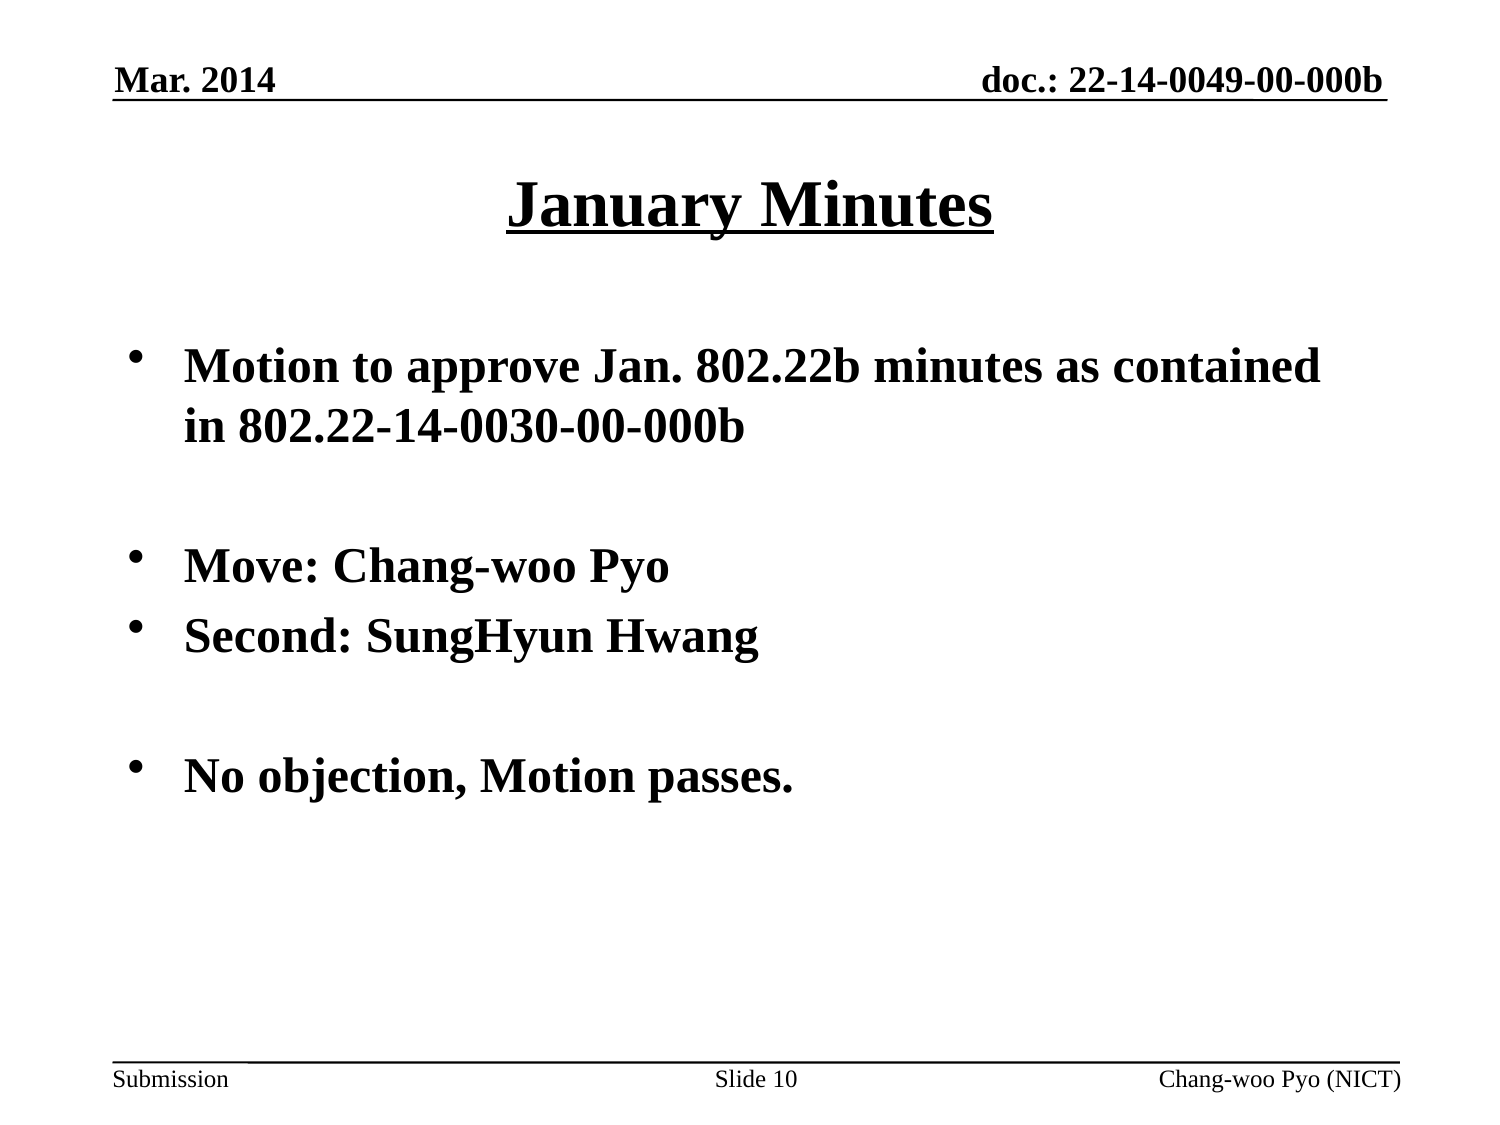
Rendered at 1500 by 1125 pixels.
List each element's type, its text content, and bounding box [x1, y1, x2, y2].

list Motion to approve Jan. 802.22b minutes as contained in 802.22-14-0030-00-000b Move: Chang-woo Pyo Second: SungHyun Hwang No objection, Motion passes. [112, 324, 1388, 1000]
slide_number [114, 54, 278, 101]
footer Chang-woo Pyo (NICT) [1155, 1061, 1402, 1093]
title January Minutes [112, 112, 1388, 288]
slide_number Slide 10 [712, 1061, 800, 1093]
